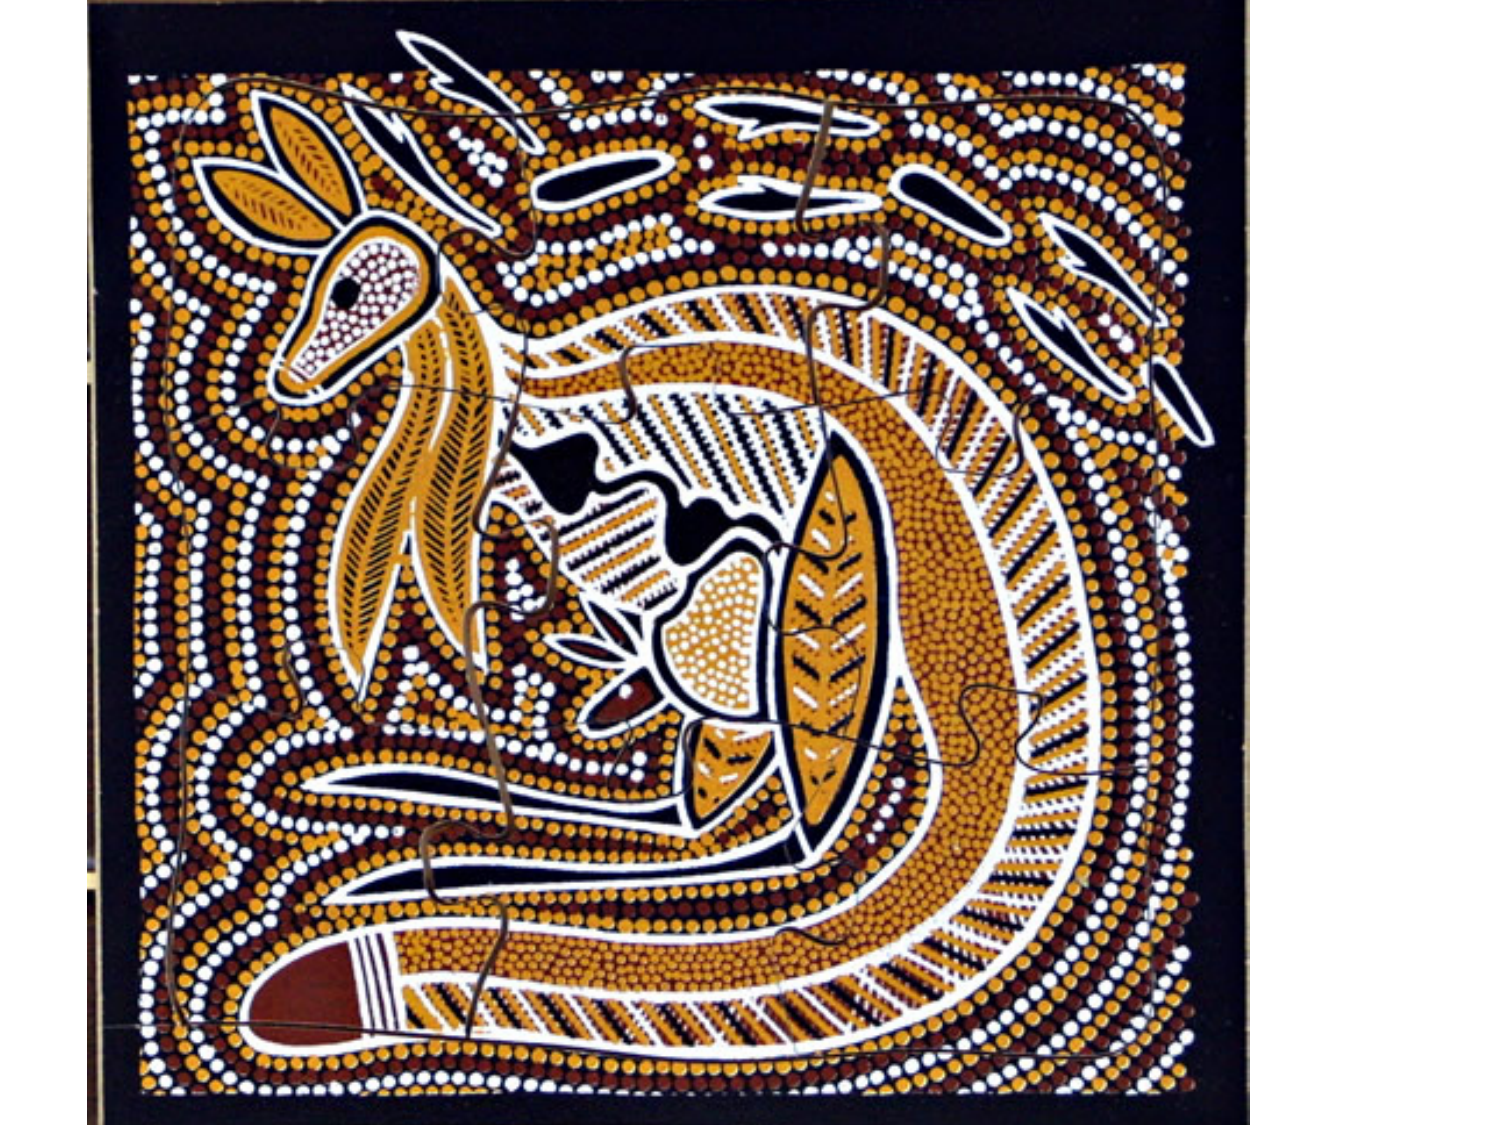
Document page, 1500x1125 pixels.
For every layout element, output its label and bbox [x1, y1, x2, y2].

picture [87, 0, 1251, 1125]
